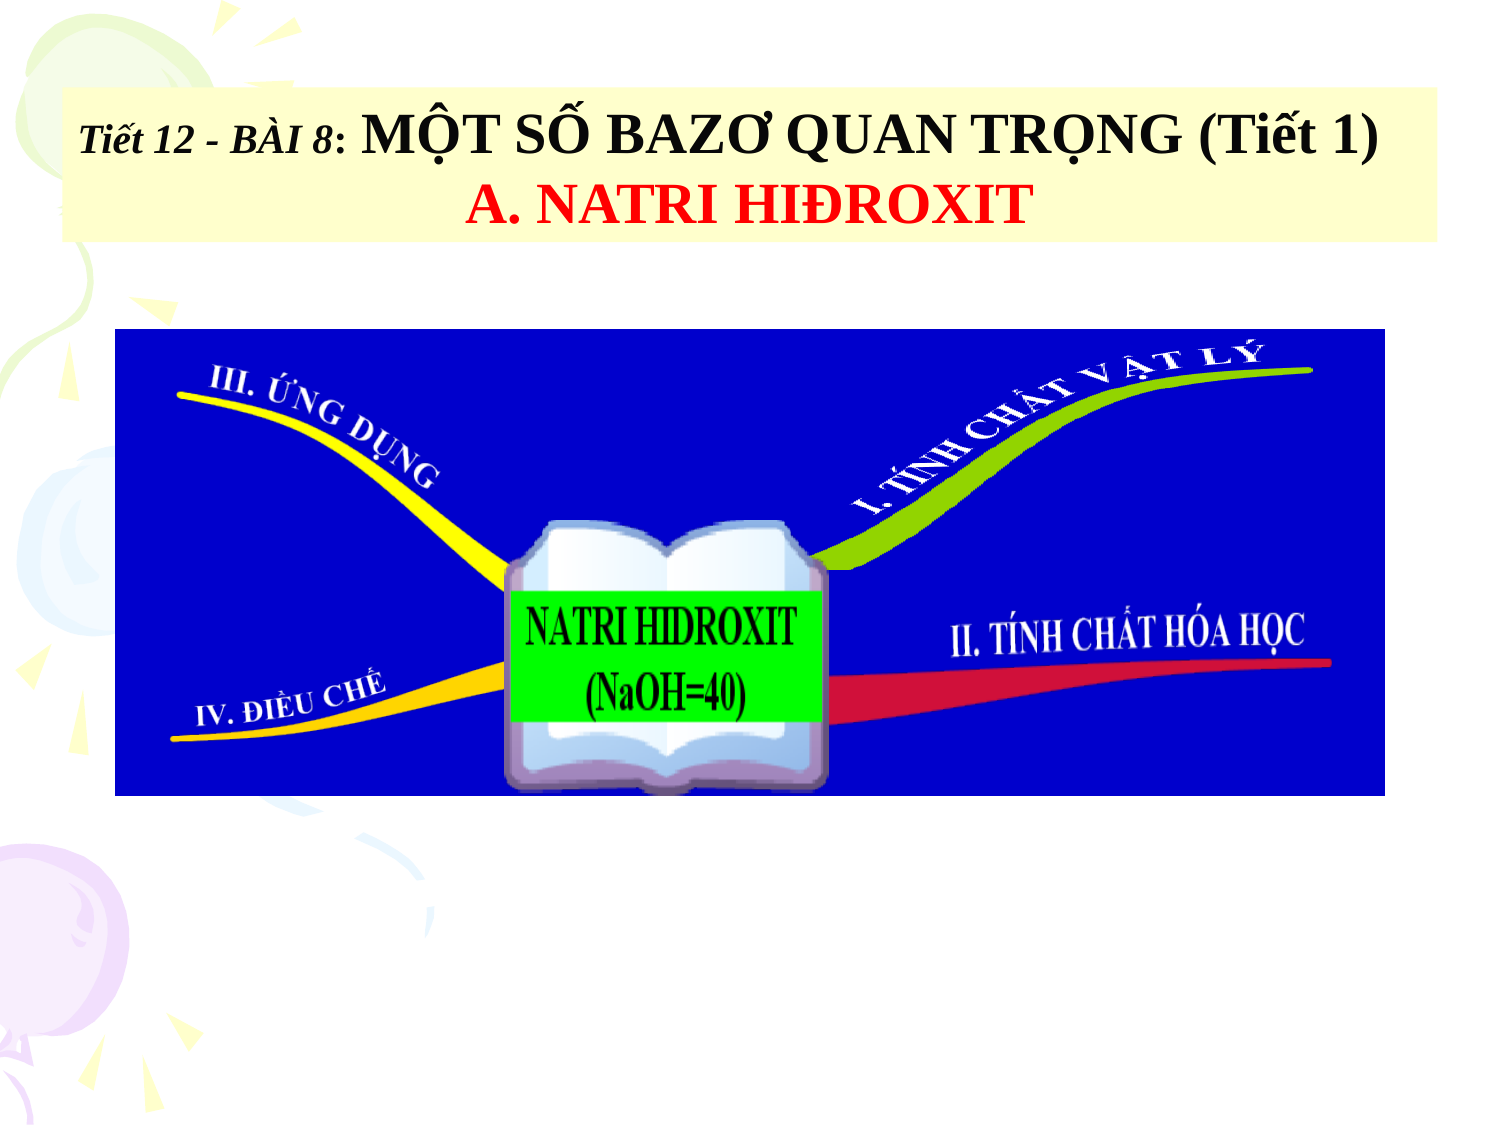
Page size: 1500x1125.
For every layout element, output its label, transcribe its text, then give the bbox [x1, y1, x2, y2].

picture [114, 328, 1386, 797]
text_box Tiết 12 - BÀI 8: MỘT SỐ BAZƠ QUAN TRỌNG (Tiết 1) A. NATRI HIĐROXIT [62, 87, 1438, 243]
